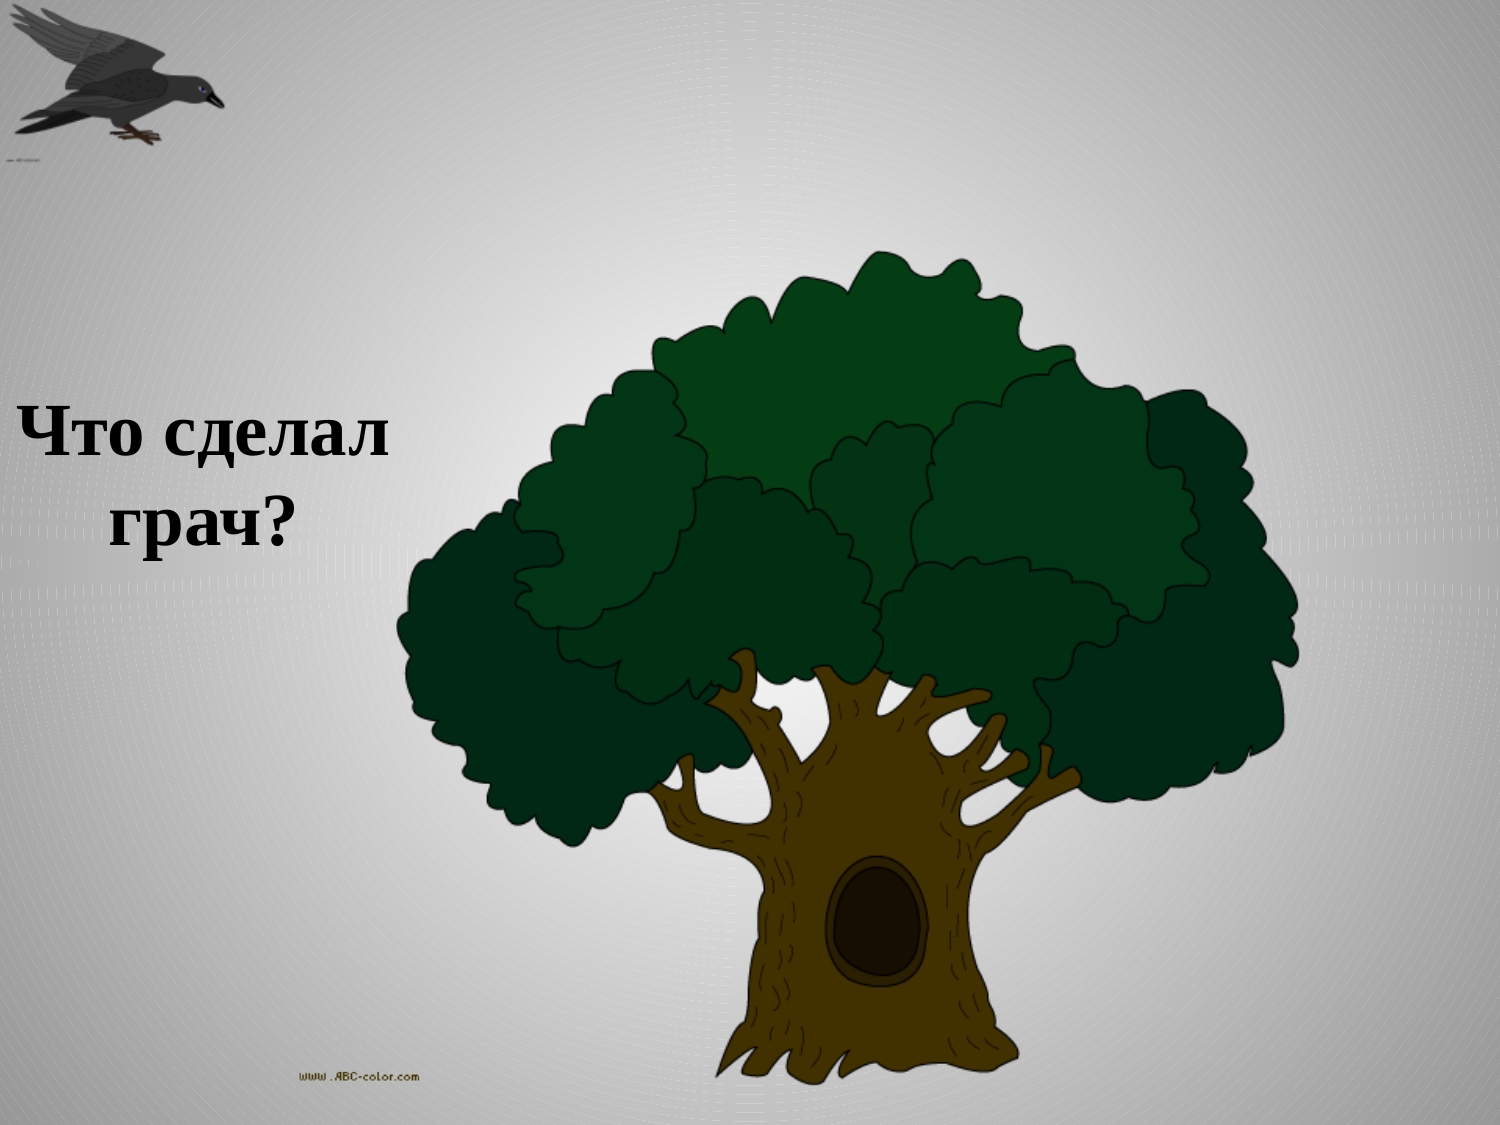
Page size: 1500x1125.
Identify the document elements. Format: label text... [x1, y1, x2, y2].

text_box Что сделал грач? [0, 373, 210, 569]
picture [215, 238, 1500, 1125]
picture [0, 0, 249, 172]
